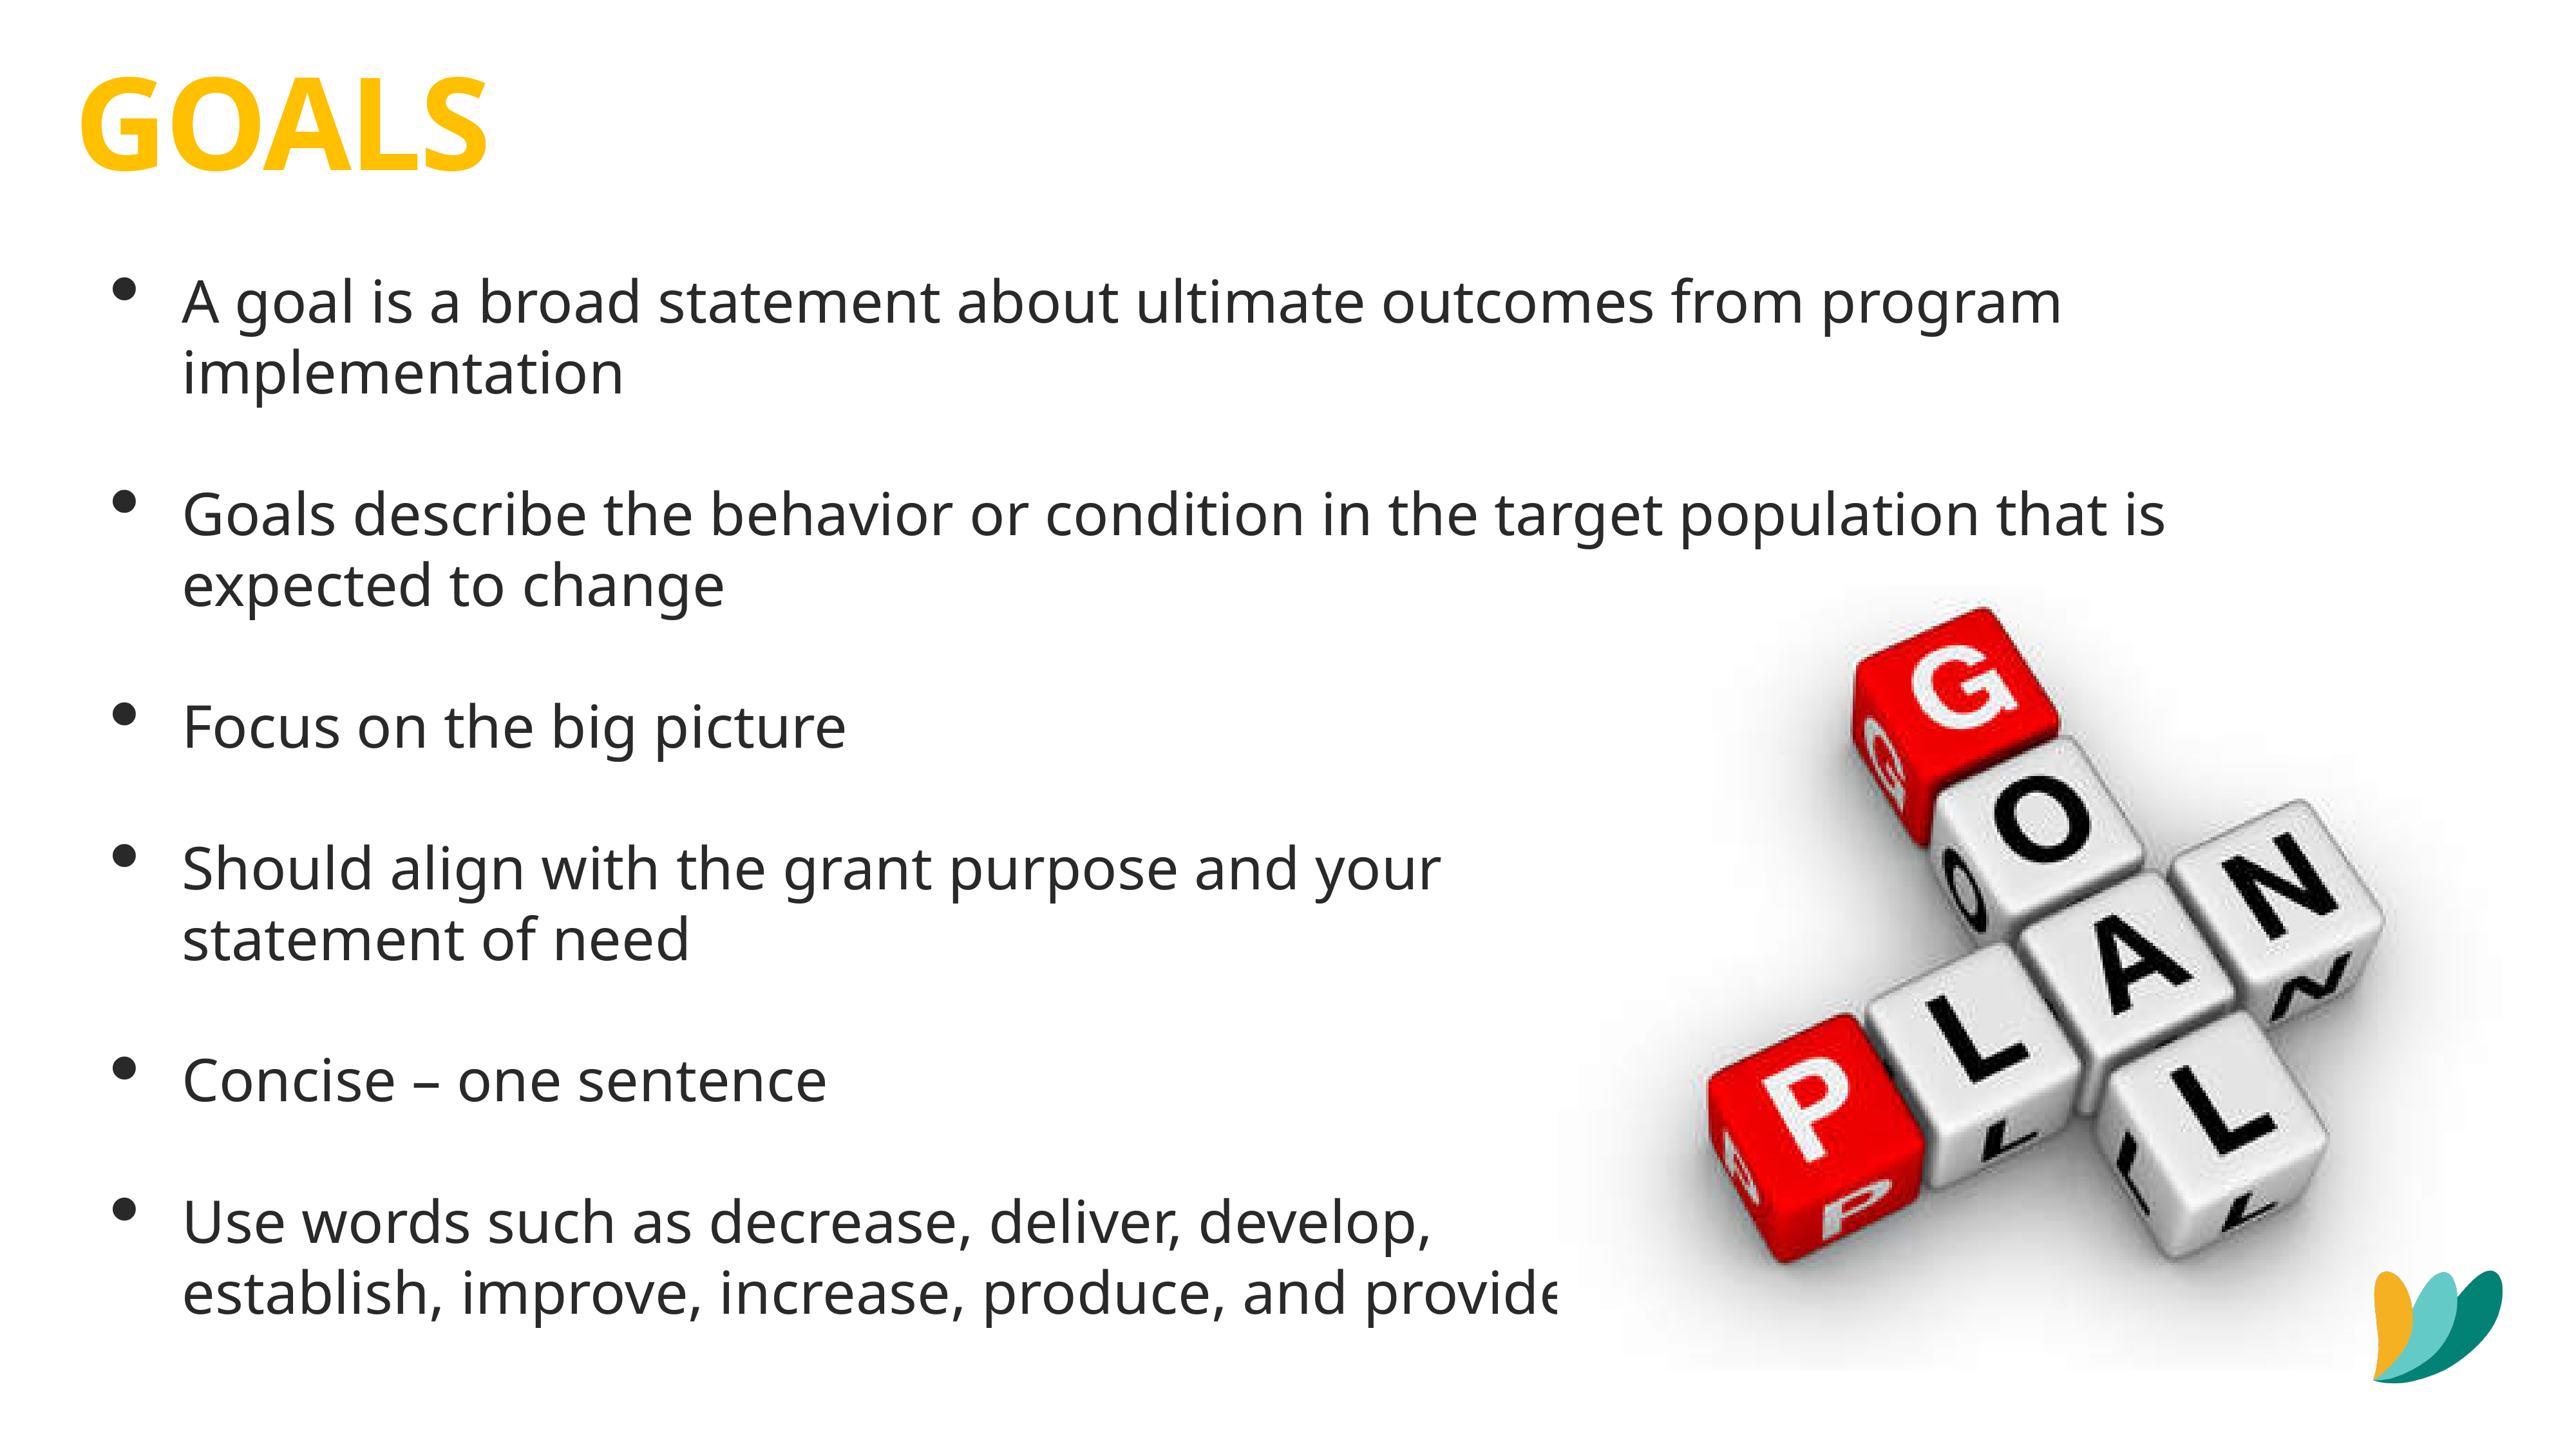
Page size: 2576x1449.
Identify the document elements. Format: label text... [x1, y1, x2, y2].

title GOALS [54, 12, 2374, 255]
list A goal is a broad statement about ultimate outcomes from program implementation Goals describe the behavior or condition in the target population that is expected to change Focus on the big picture Should align with the grant purpose and your statement of need Concise – one sentence Use words such as decrease, deliver, develop, establish, improve, increase, produce, and provide [73, 254, 2392, 1358]
picture [1557, 585, 2503, 1383]
